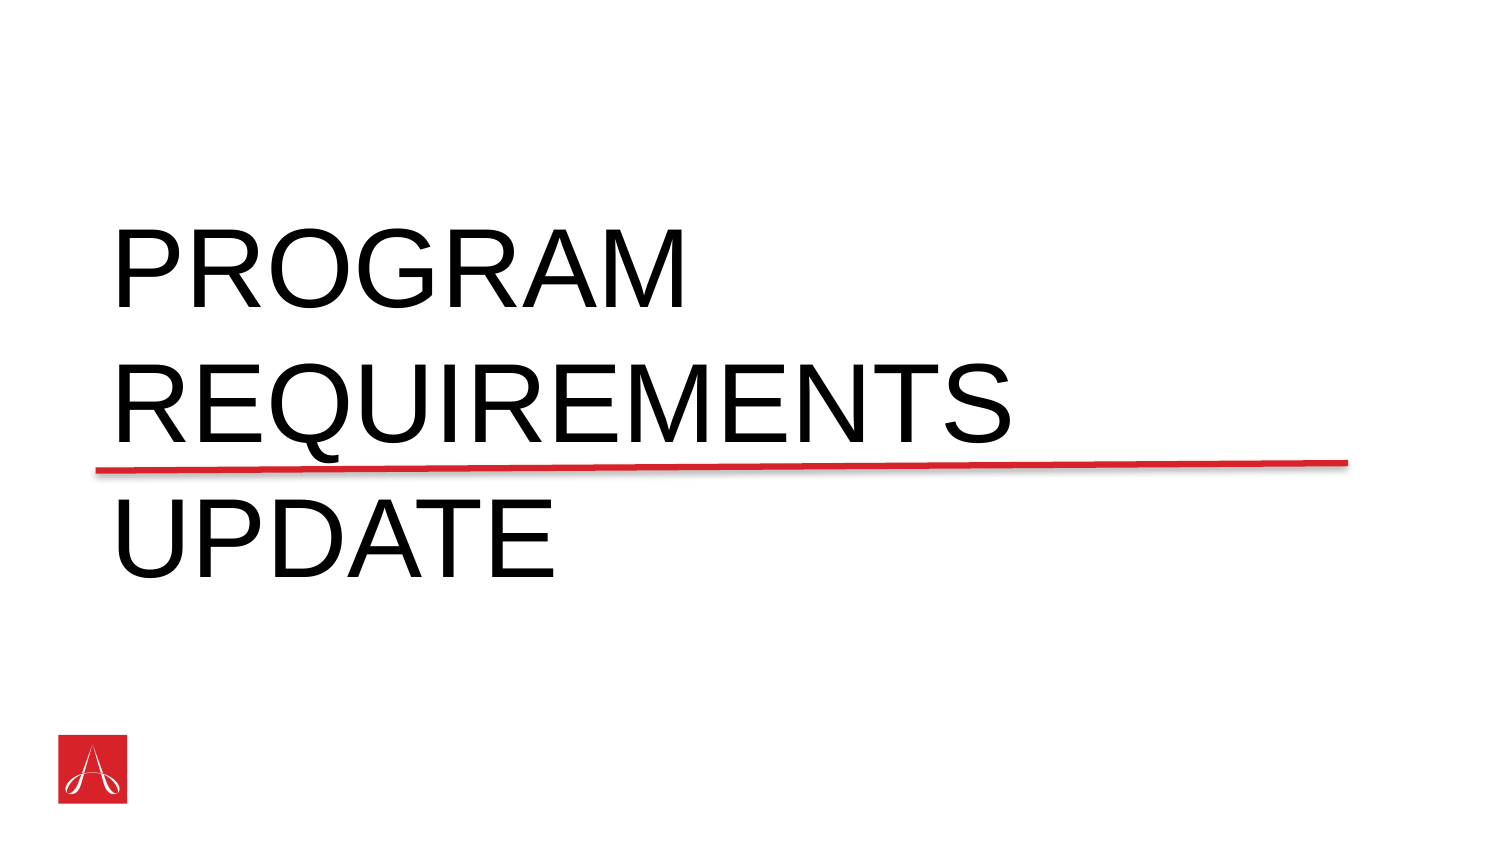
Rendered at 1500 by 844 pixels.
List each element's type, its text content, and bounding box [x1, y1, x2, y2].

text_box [95, 462, 1349, 471]
text_box Program Requirements Update [95, 187, 1393, 369]
picture [52, 717, 133, 821]
